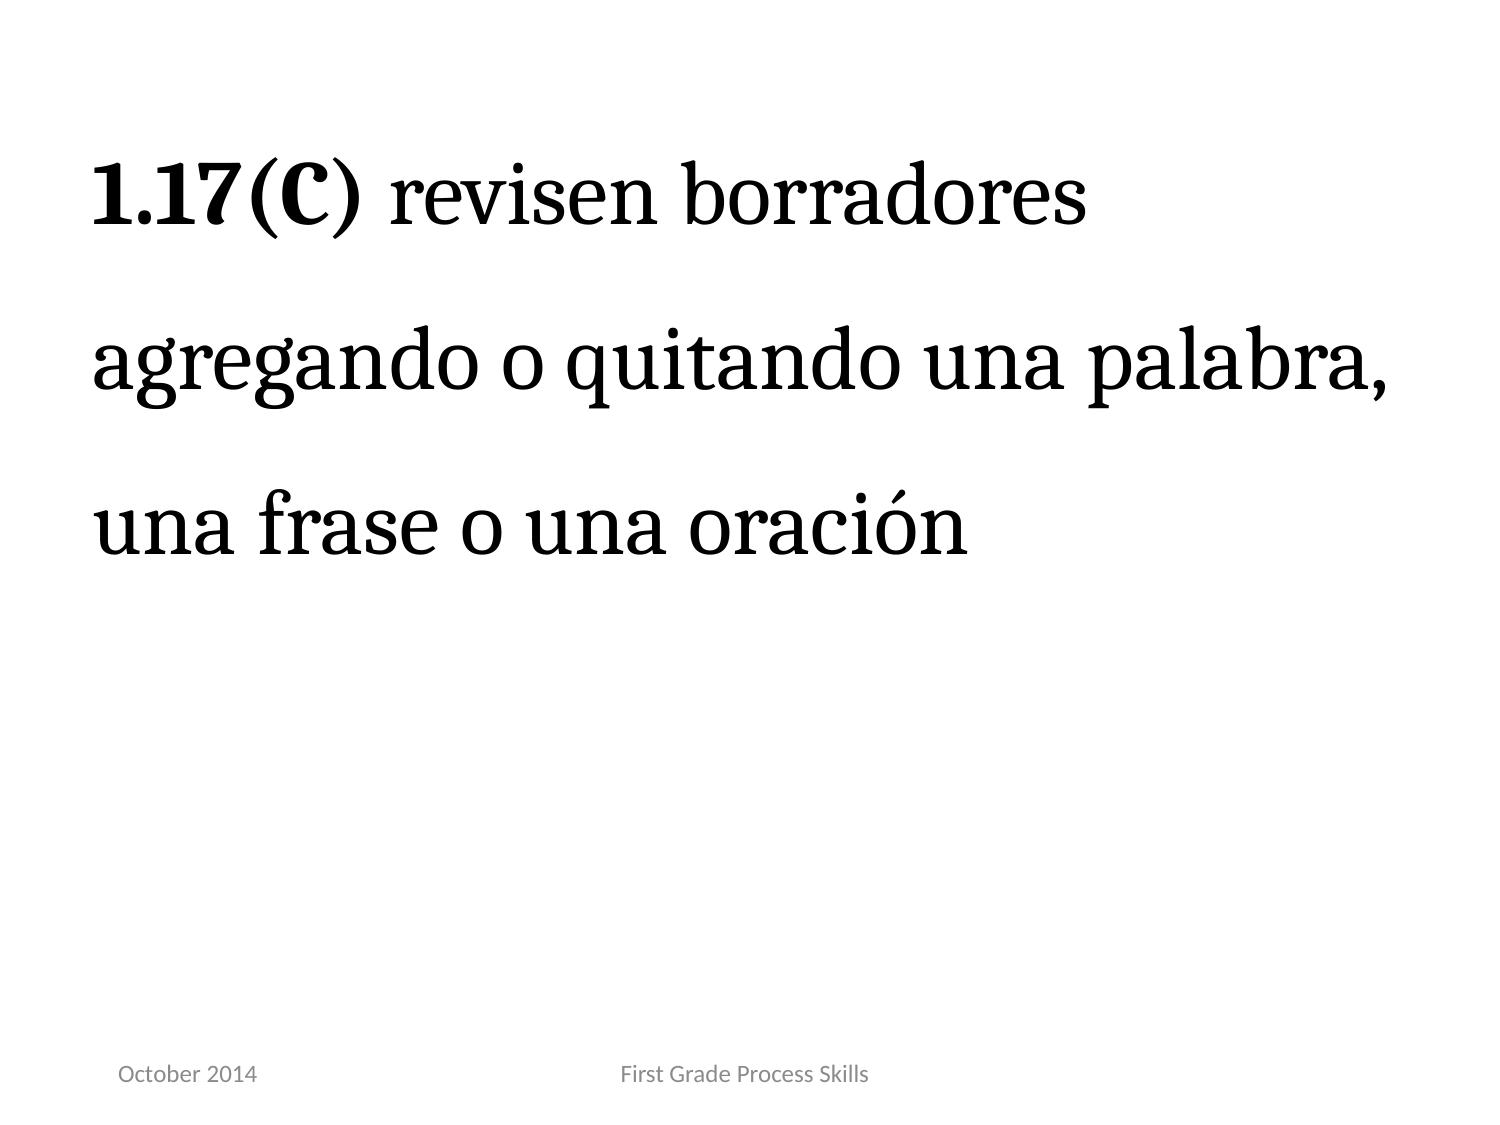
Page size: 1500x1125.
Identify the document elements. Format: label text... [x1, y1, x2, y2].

subtitle 1.17(C) revisen borradores agregando o quitando una palabra, una frase o una oración [78, 70, 1429, 1014]
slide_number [103, 1042, 441, 1103]
footer First Grade Process Skills [492, 1042, 999, 1103]
